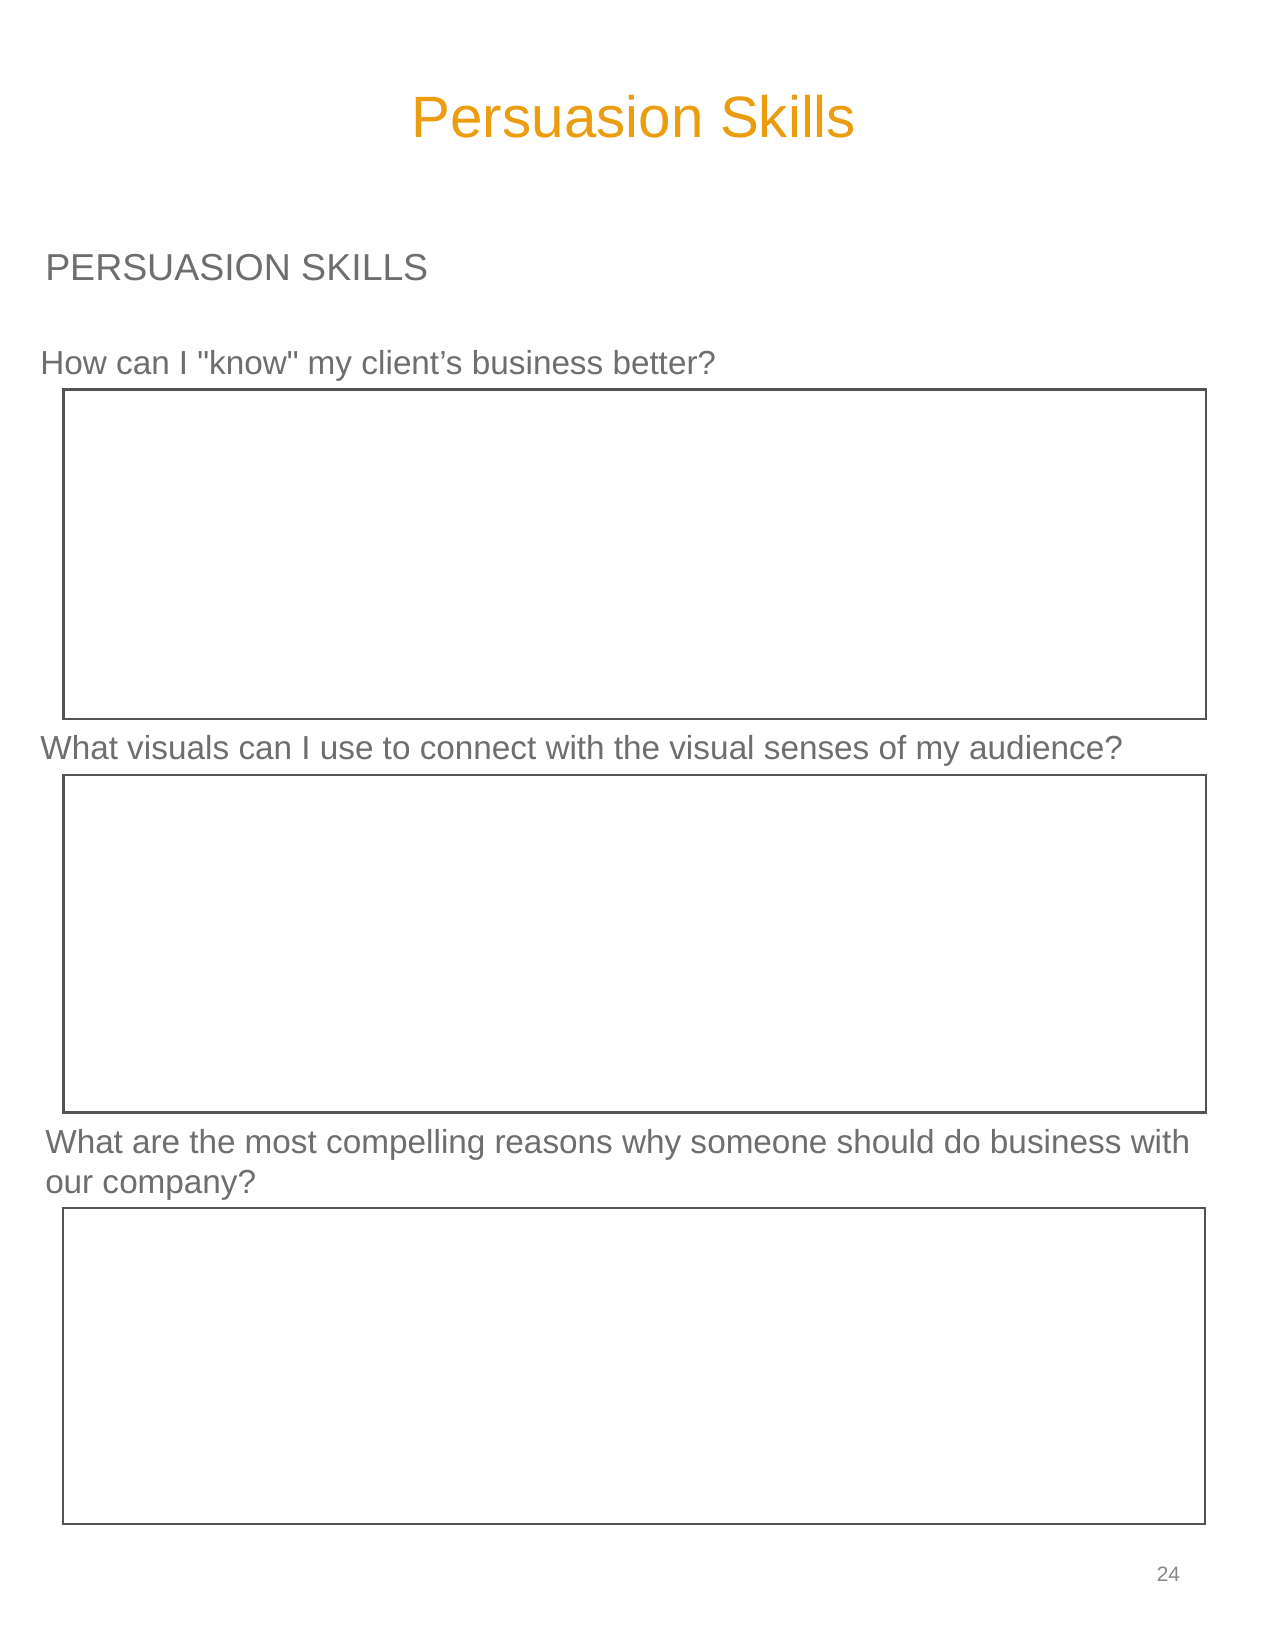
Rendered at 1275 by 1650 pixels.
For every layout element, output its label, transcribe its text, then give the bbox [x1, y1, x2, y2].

text_box Persuasion Skills [62, 79, 1206, 158]
text_box What visuals can I use to connect with the visual senses of my audience? [32, 719, 1227, 774]
text_box [63, 389, 1206, 720]
text_box [63, 774, 1206, 1113]
text_box [62, 1208, 1206, 1525]
text_box PERSUASION SKILLS [37, 235, 1232, 296]
text_box How can I "know" my client’s business better? [32, 334, 1227, 389]
slide_number 23 [1146, 1554, 1188, 1593]
text_box What are the most compelling reasons why someone should do business with our company? [37, 1112, 1232, 1208]
